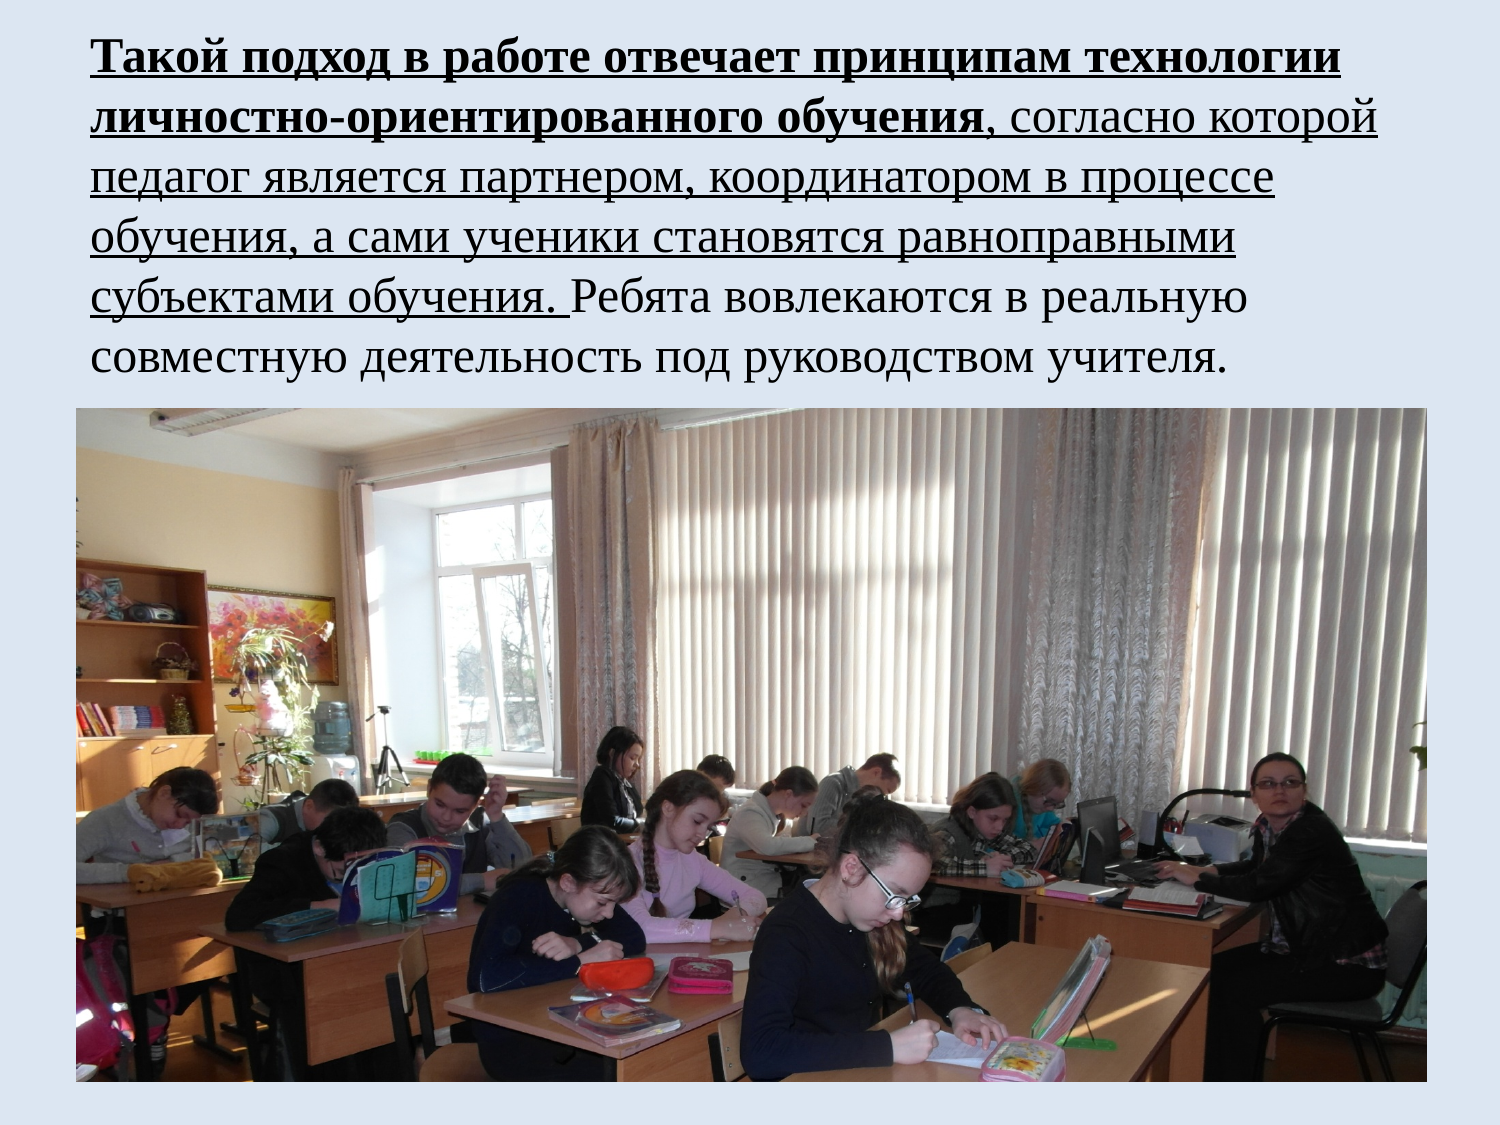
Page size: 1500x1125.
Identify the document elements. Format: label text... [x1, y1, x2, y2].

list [76, 408, 1427, 1083]
title Такой подход в работе отвечает принципам технологии личностно-ориентированного обучения, согласно которой педагог является партнером, координатором в процессе обучения, а сами ученики становятся равноправными субъектами обучения. Ребята вовлекаются в реальную совместную деятельность под руководством учителя. [75, 19, 1425, 386]
